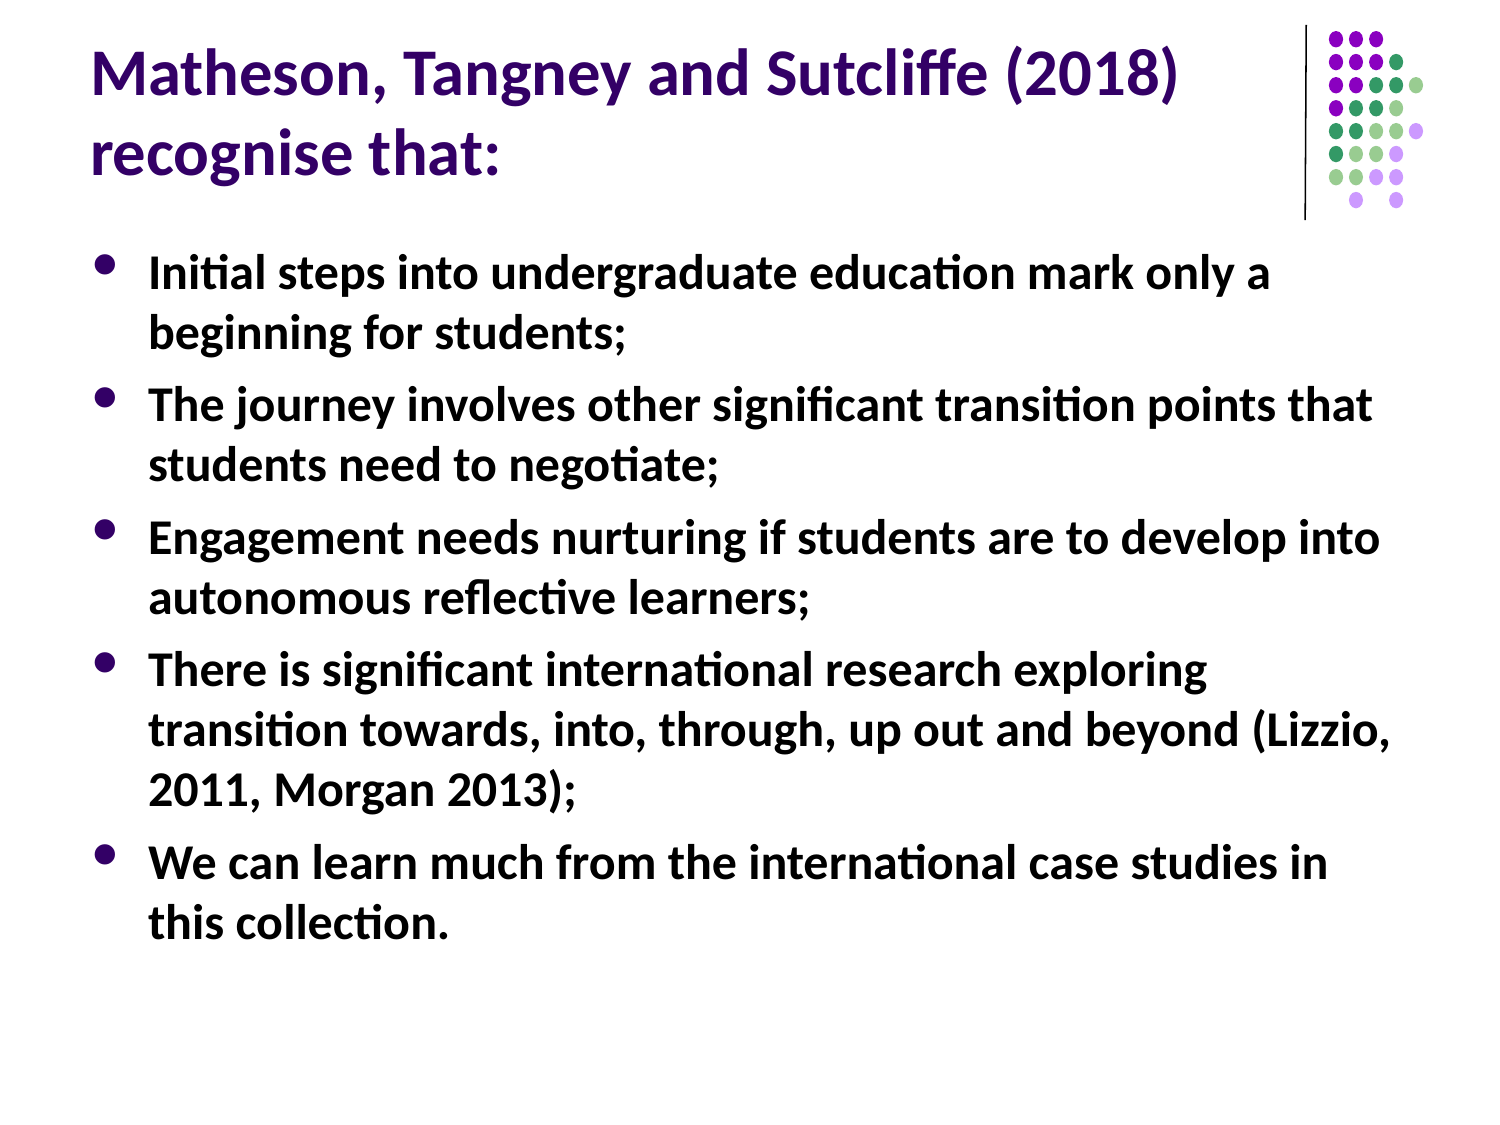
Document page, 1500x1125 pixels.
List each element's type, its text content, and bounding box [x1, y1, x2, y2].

title Matheson, Tangney and Sutcliffe (2018) recognise that: [74, 19, 1313, 197]
list Initial steps into undergraduate education mark only a beginning for students; The journey involves other significant transition points that students need to negotiate; Engagement needs nurturing if students are to develop into autonomous reflective learners; There is significant international research exploring transition towards, into, through, up out and beyond (Lizzio, 2011, Morgan 2013); We can learn much from the international case studies in this collection. [76, 231, 1428, 1018]
